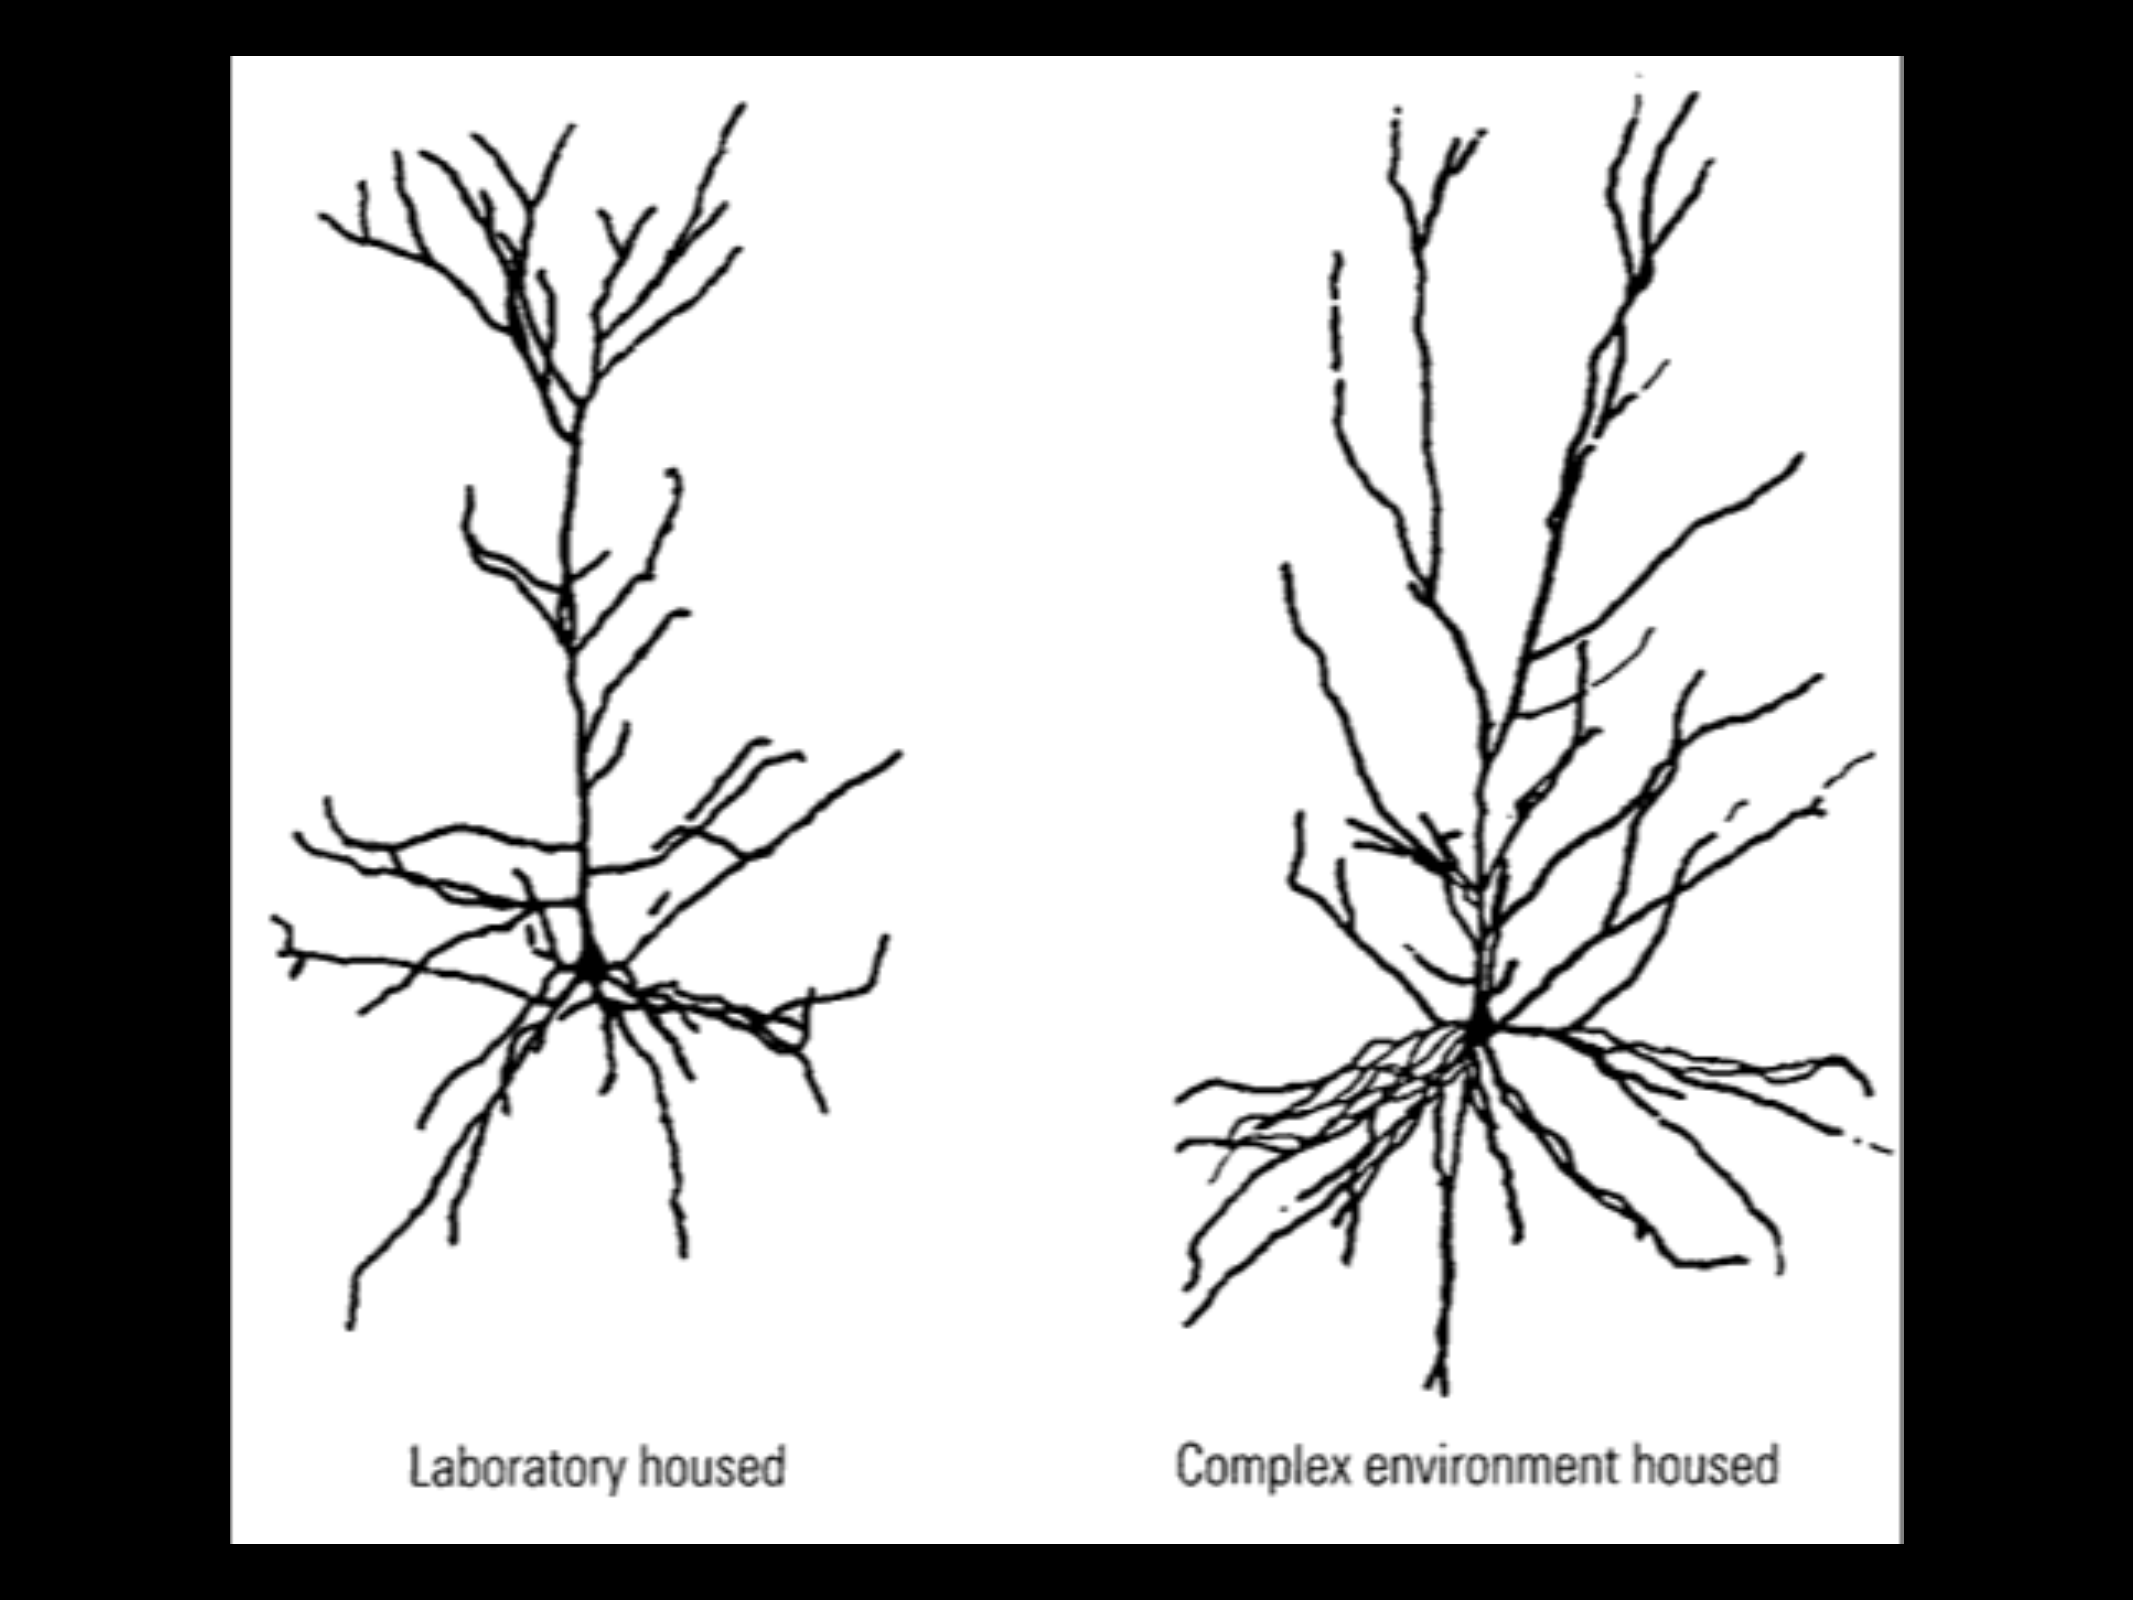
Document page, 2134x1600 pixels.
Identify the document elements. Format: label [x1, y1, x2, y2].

picture [229, 55, 1904, 1545]
